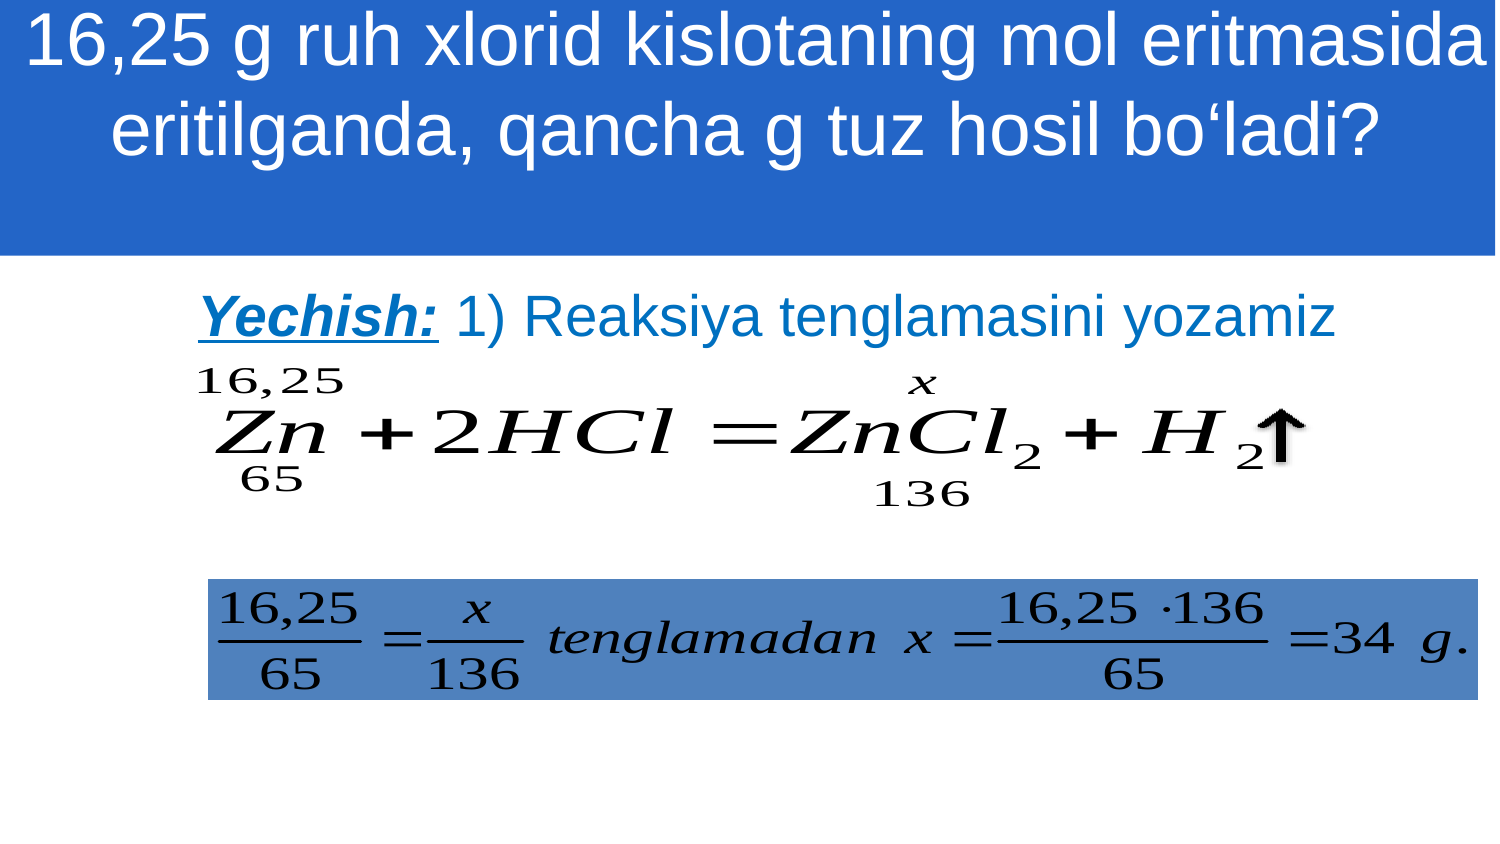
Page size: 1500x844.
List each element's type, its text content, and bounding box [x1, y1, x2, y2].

picture [1222, 386, 1341, 470]
text_box 16,25 g ruh xlorid kislotaning mol eritmasida eritilganda, qancha g tuz hosil bo‘ladi? [0, 0, 1496, 256]
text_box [208, 578, 1479, 700]
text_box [182, 350, 1288, 524]
text_box Yechish: 1) Reaksiya tenglamasini yozamiz [182, 271, 1483, 356]
